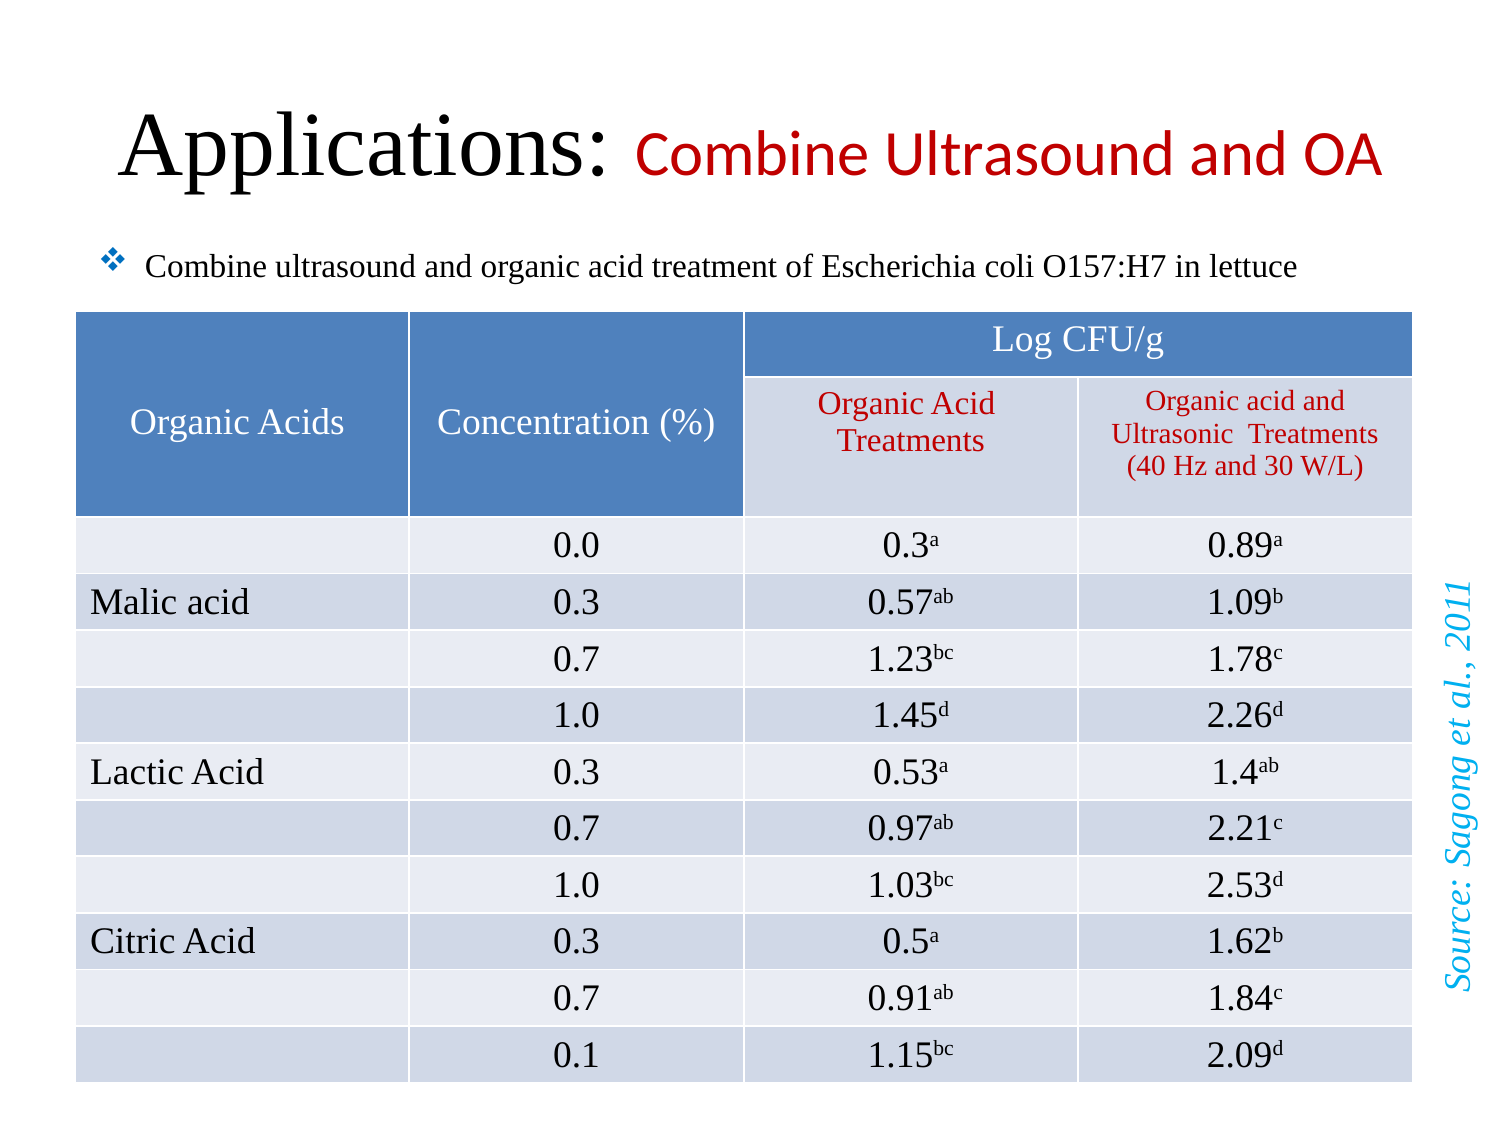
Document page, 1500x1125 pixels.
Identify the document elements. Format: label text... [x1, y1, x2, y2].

table_cell 0.0 [410, 518, 743, 573]
table_cell 1.23bc [745, 631, 1077, 686]
table_cell 0.3a [745, 518, 1077, 573]
table_cell [76, 801, 408, 855]
table_cell [76, 518, 408, 573]
table_cell 2.53d [1079, 857, 1412, 912]
table_cell 1.0 [410, 688, 743, 742]
table_header Log CFU/g [745, 312, 1412, 376]
table_cell 1.45d [745, 688, 1077, 742]
table_header Organic Acids [76, 312, 408, 516]
table_cell 1.62b [1079, 914, 1412, 969]
title Applications: Combine Ultrasound and OA [75, 45, 1425, 233]
table_cell Lactic Acid [76, 744, 408, 799]
table_cell [76, 631, 408, 686]
table_cell 0.89a [1079, 518, 1412, 573]
text_box Combine ultrasound and organic acid treatment of Escherichia coli O157:H7 in lettuce [83, 236, 1340, 291]
table_cell 0.1 [410, 1027, 743, 1082]
table_cell [76, 688, 408, 742]
table_cell 0.7 [410, 801, 743, 855]
table_cell 1.78c [1079, 631, 1412, 686]
table_cell Organic Acid Treatments [745, 378, 1077, 516]
table_cell [76, 857, 408, 912]
table_cell 0.7 [410, 631, 743, 686]
table_cell 0.7 [410, 970, 743, 1025]
text_box Source: Sagong et al., 2011 [1424, 564, 1485, 1008]
table_cell 0.57ab [745, 574, 1077, 629]
table_cell 0.97ab [745, 801, 1077, 855]
table_cell 0.91ab [745, 970, 1077, 1025]
table_cell 2.21c [1079, 801, 1412, 855]
table_cell [76, 1027, 408, 1082]
table_cell 1.0 [410, 857, 743, 912]
table_cell 0.3 [410, 914, 743, 969]
table_cell 0.5a [745, 914, 1077, 969]
table_cell Citric Acid [76, 914, 408, 969]
table_cell 2.09d [1079, 1027, 1412, 1082]
table_cell Malic acid [76, 574, 408, 629]
table_cell 0.3 [410, 574, 743, 629]
table_cell 1.15bc [745, 1027, 1077, 1082]
table_cell 0.53a [745, 744, 1077, 799]
table_cell 1.4ab [1079, 744, 1412, 799]
table_cell 1.03bc [745, 857, 1077, 912]
table_cell 2.26d [1079, 688, 1412, 742]
table_cell Organic acid and Ultrasonic Treatments (40 Hz and 30 W/L) [1079, 378, 1412, 516]
table_cell [76, 970, 408, 1025]
table_cell 1.84c [1079, 970, 1412, 1025]
table_header Concentration (%) [410, 312, 743, 516]
table_cell 1.09b [1079, 574, 1412, 629]
table_cell 0.3 [410, 744, 743, 799]
